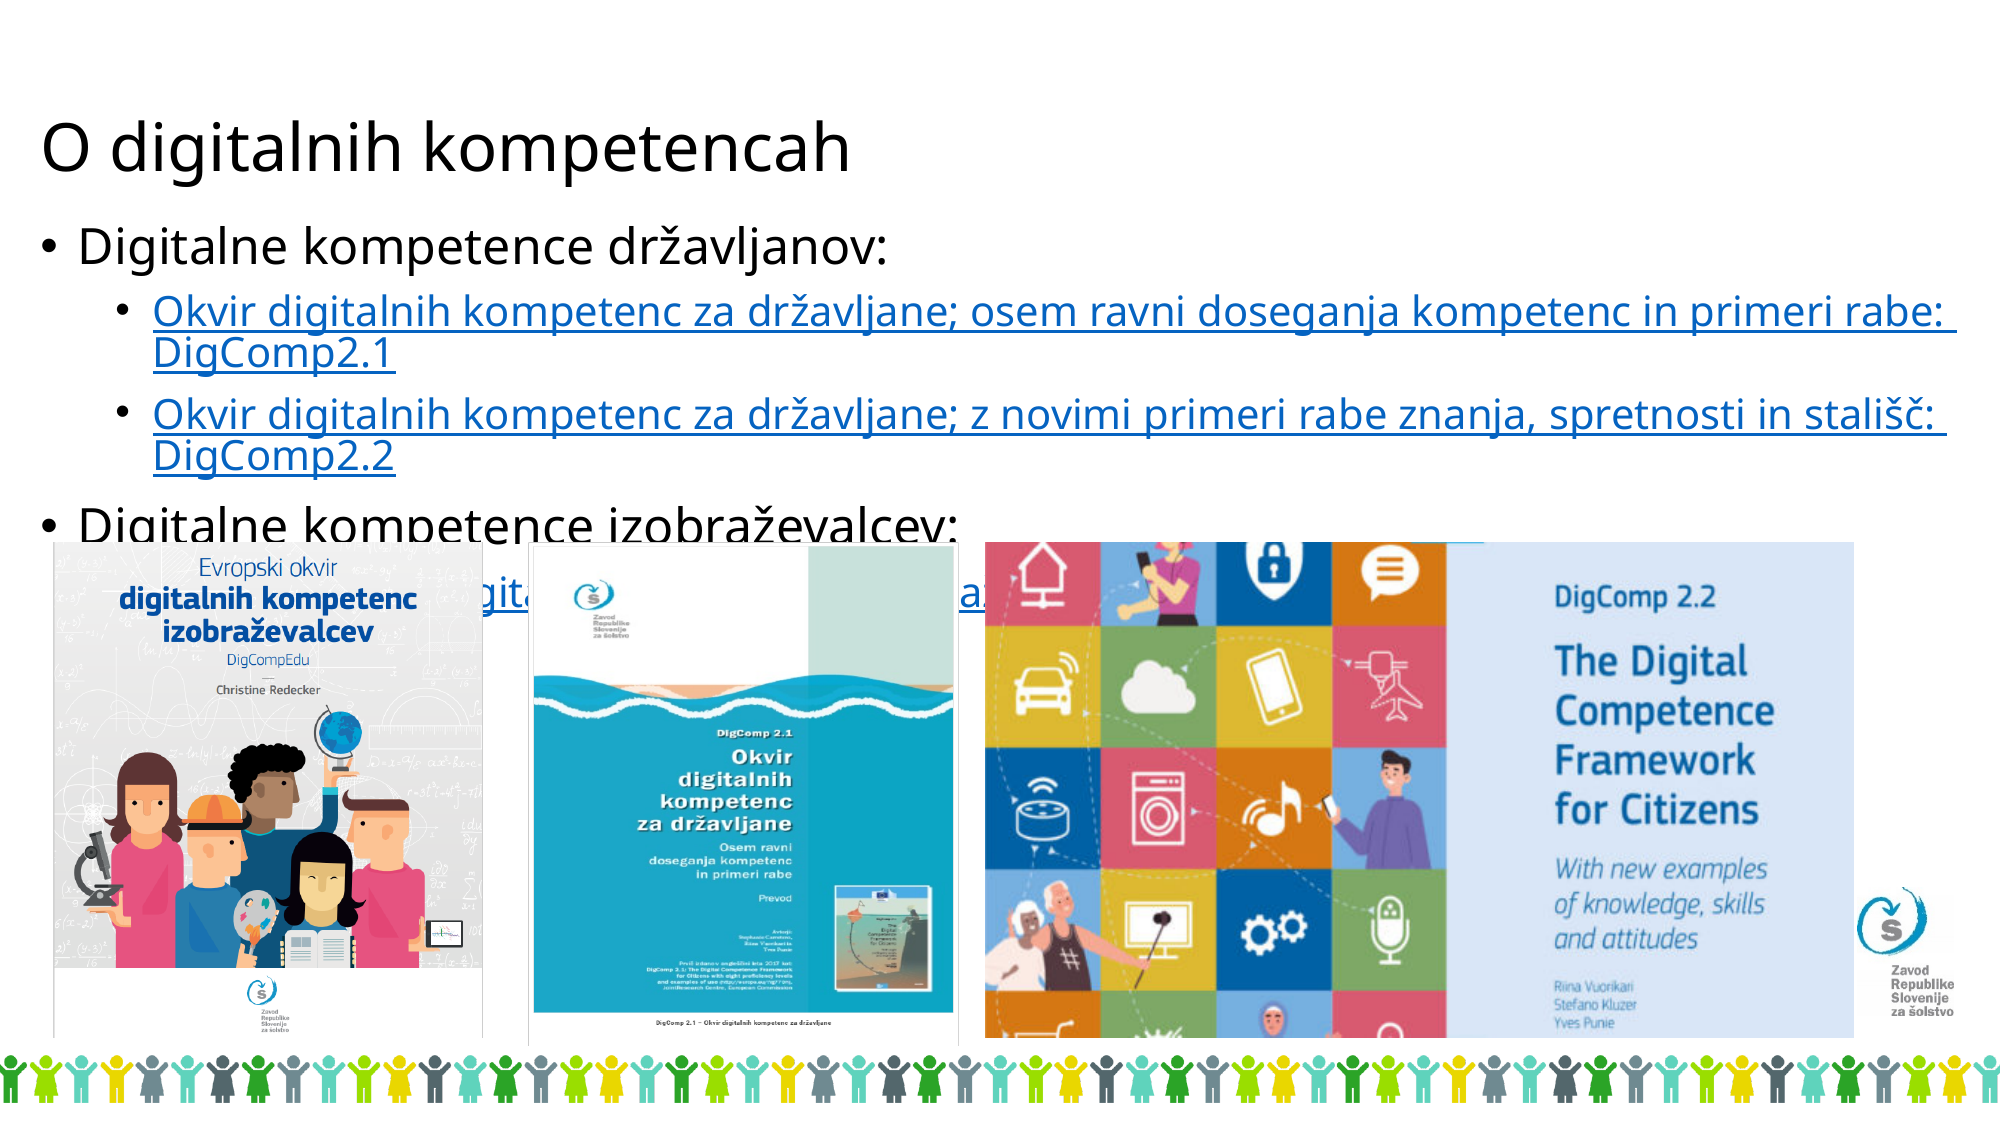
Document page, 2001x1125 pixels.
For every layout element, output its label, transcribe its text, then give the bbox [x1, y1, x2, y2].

picture [53, 542, 483, 1038]
picture [528, 542, 959, 1046]
picture [985, 542, 1854, 1038]
picture [665, 1055, 1335, 1103]
title O digitalnih kompetencah [25, 24, 1975, 194]
picture [1336, 1055, 2000, 1103]
picture [0, 1055, 663, 1103]
list Digitalne kompetence državljanov: Okvir digitalnih kompetenc za državljane; osem ravni doseganja kompetenc in primeri rabe: DigComp2.1 Okvir digitalnih kompetenc za državljane; z novimi primeri rabe znanja, spretnosti in stališč: DigComp2.2 Digitalne kompetence izobraževalcev: Evropski okvir digitalnih kompetenc izobraževalcev: DigCompEdu (2017, slo: 2018) [25, 214, 1975, 1038]
